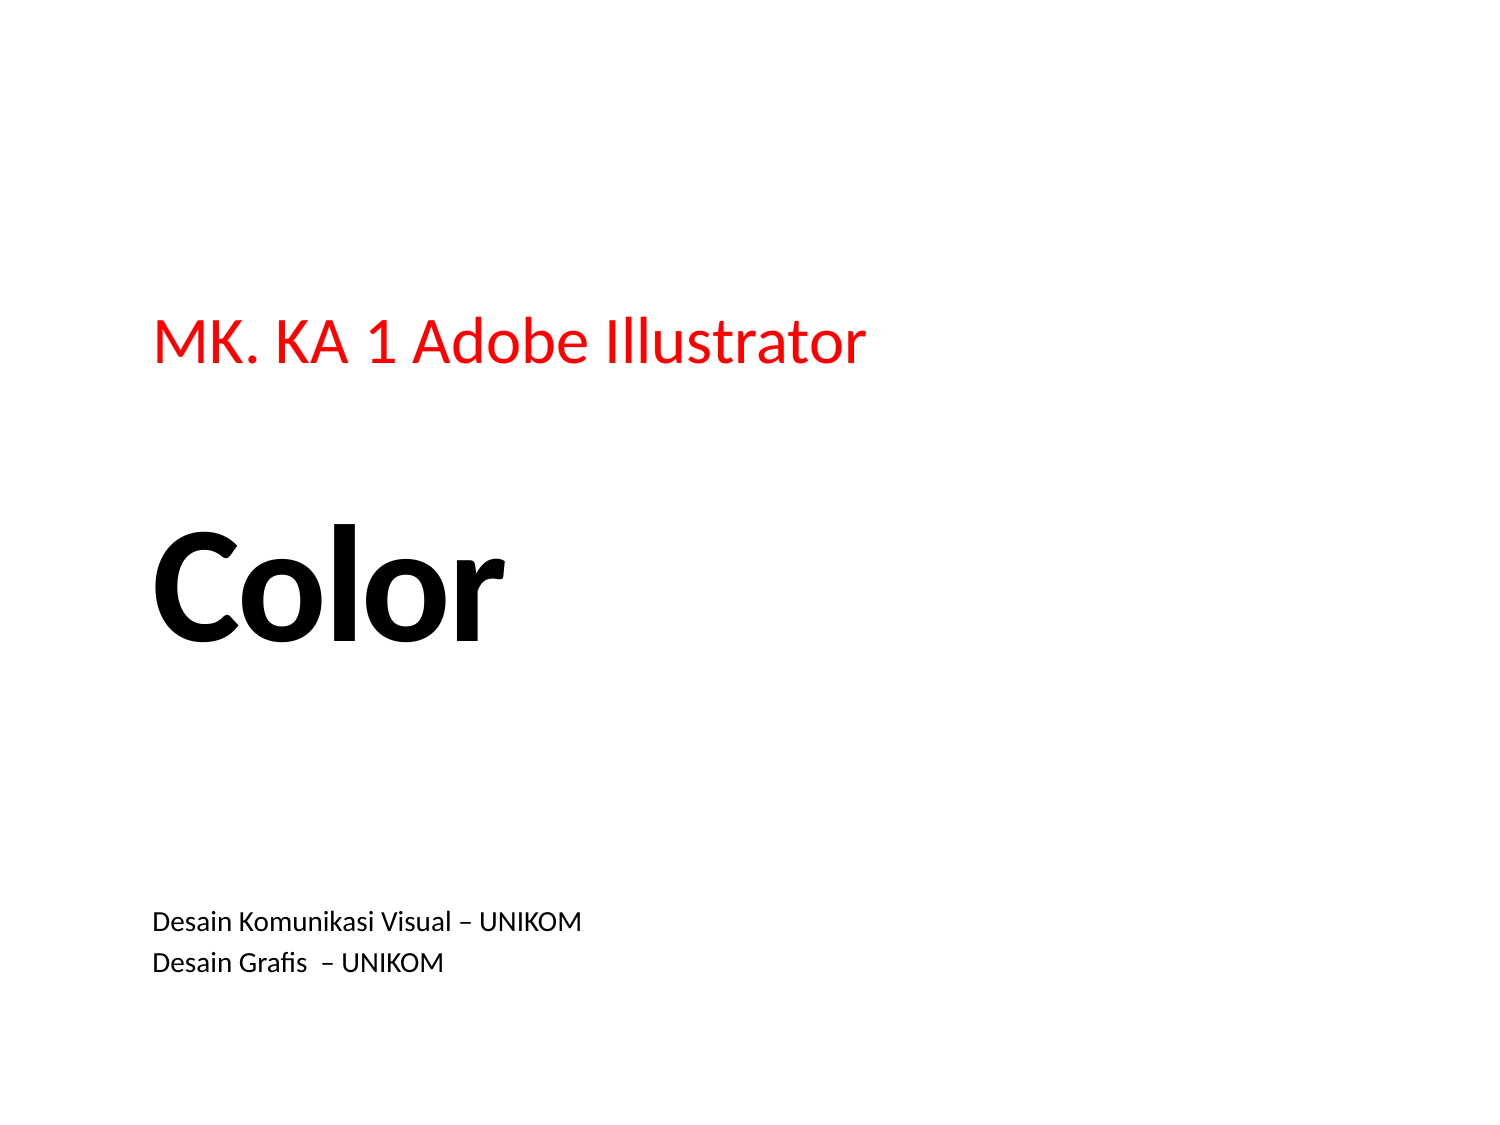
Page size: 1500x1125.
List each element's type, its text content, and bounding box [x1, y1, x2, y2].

title MK. KA 1 Adobe Illustrator [137, 75, 1063, 675]
subtitle Desain Komunikasi Visual – UNIKOM Desain Grafis – UNIKOM [137, 675, 1188, 1113]
